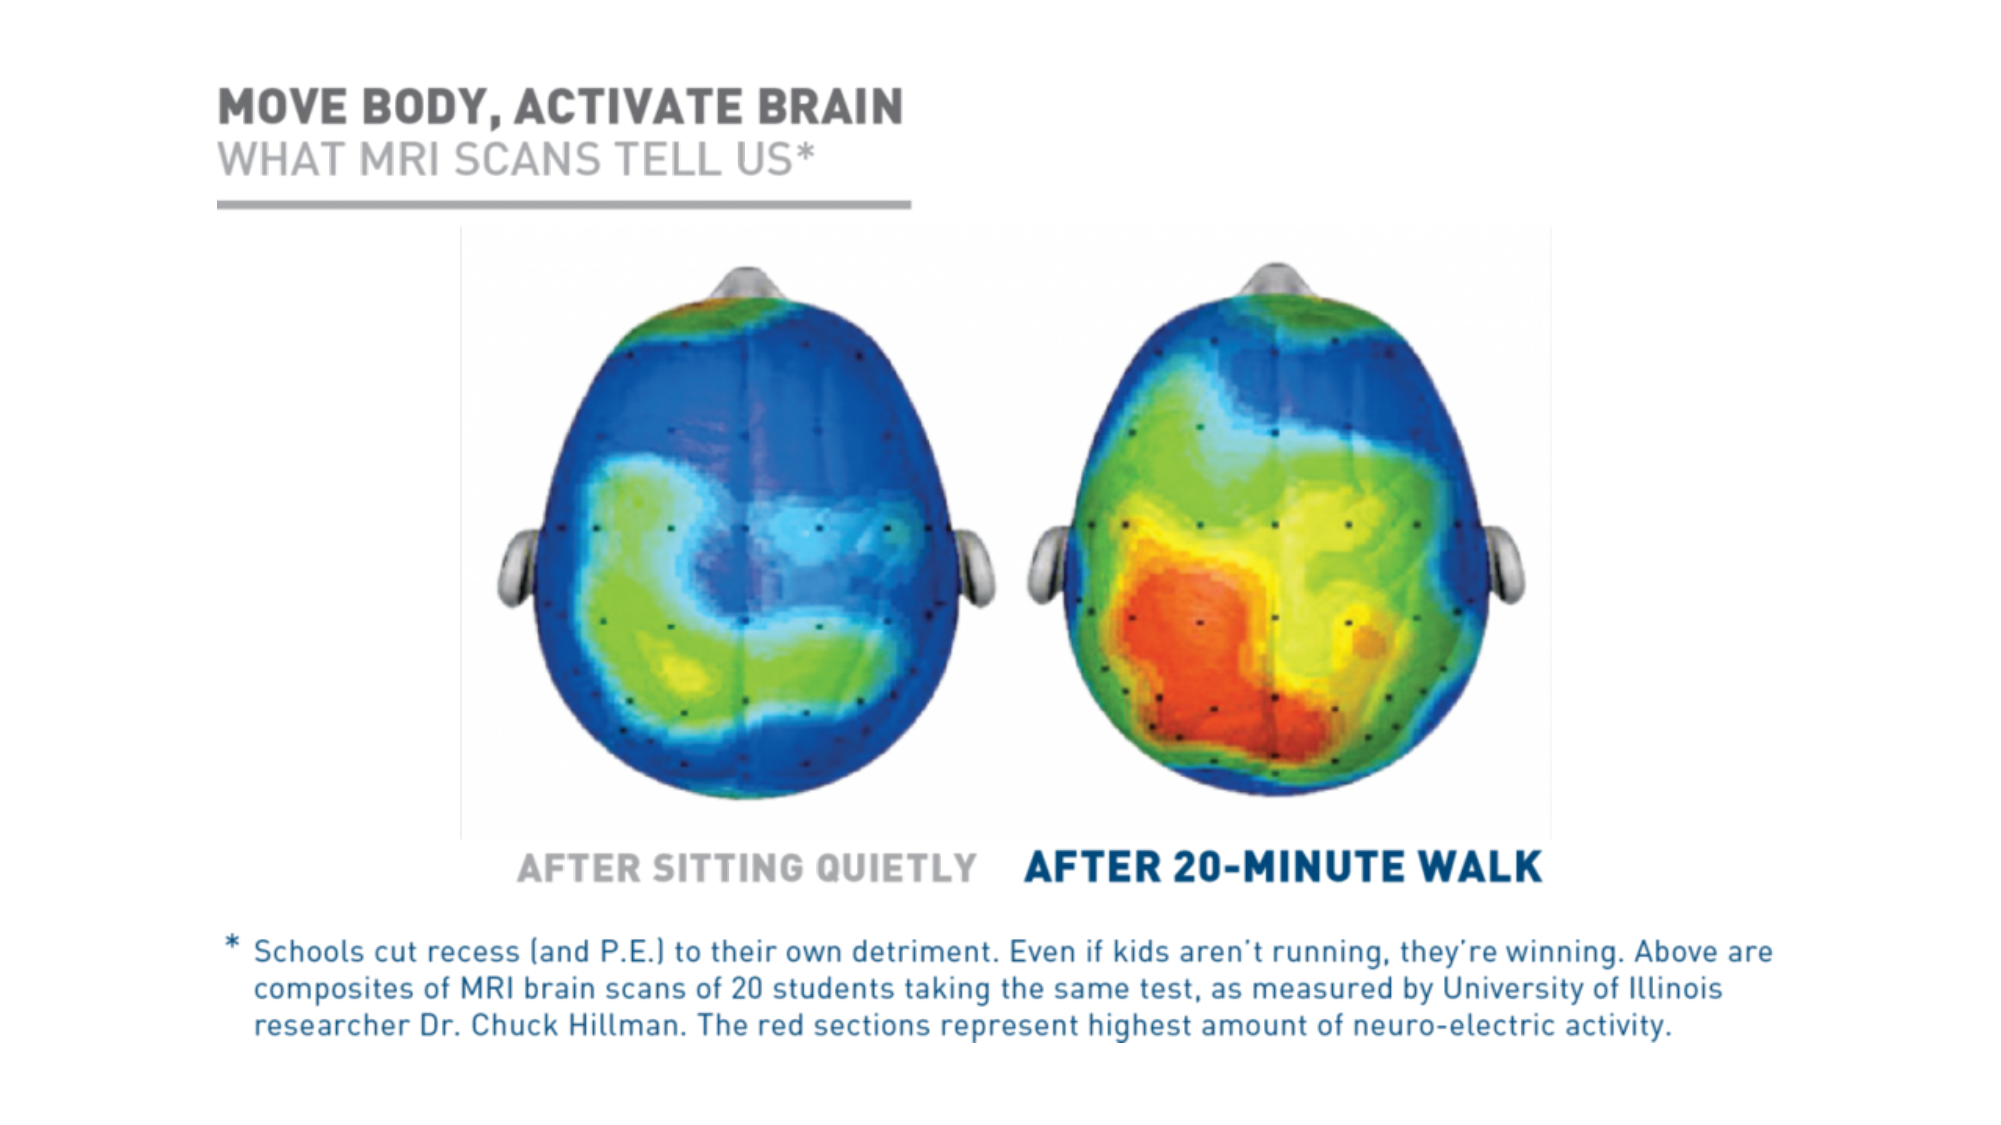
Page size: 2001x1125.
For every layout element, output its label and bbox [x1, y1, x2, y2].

picture [217, 82, 1783, 1043]
